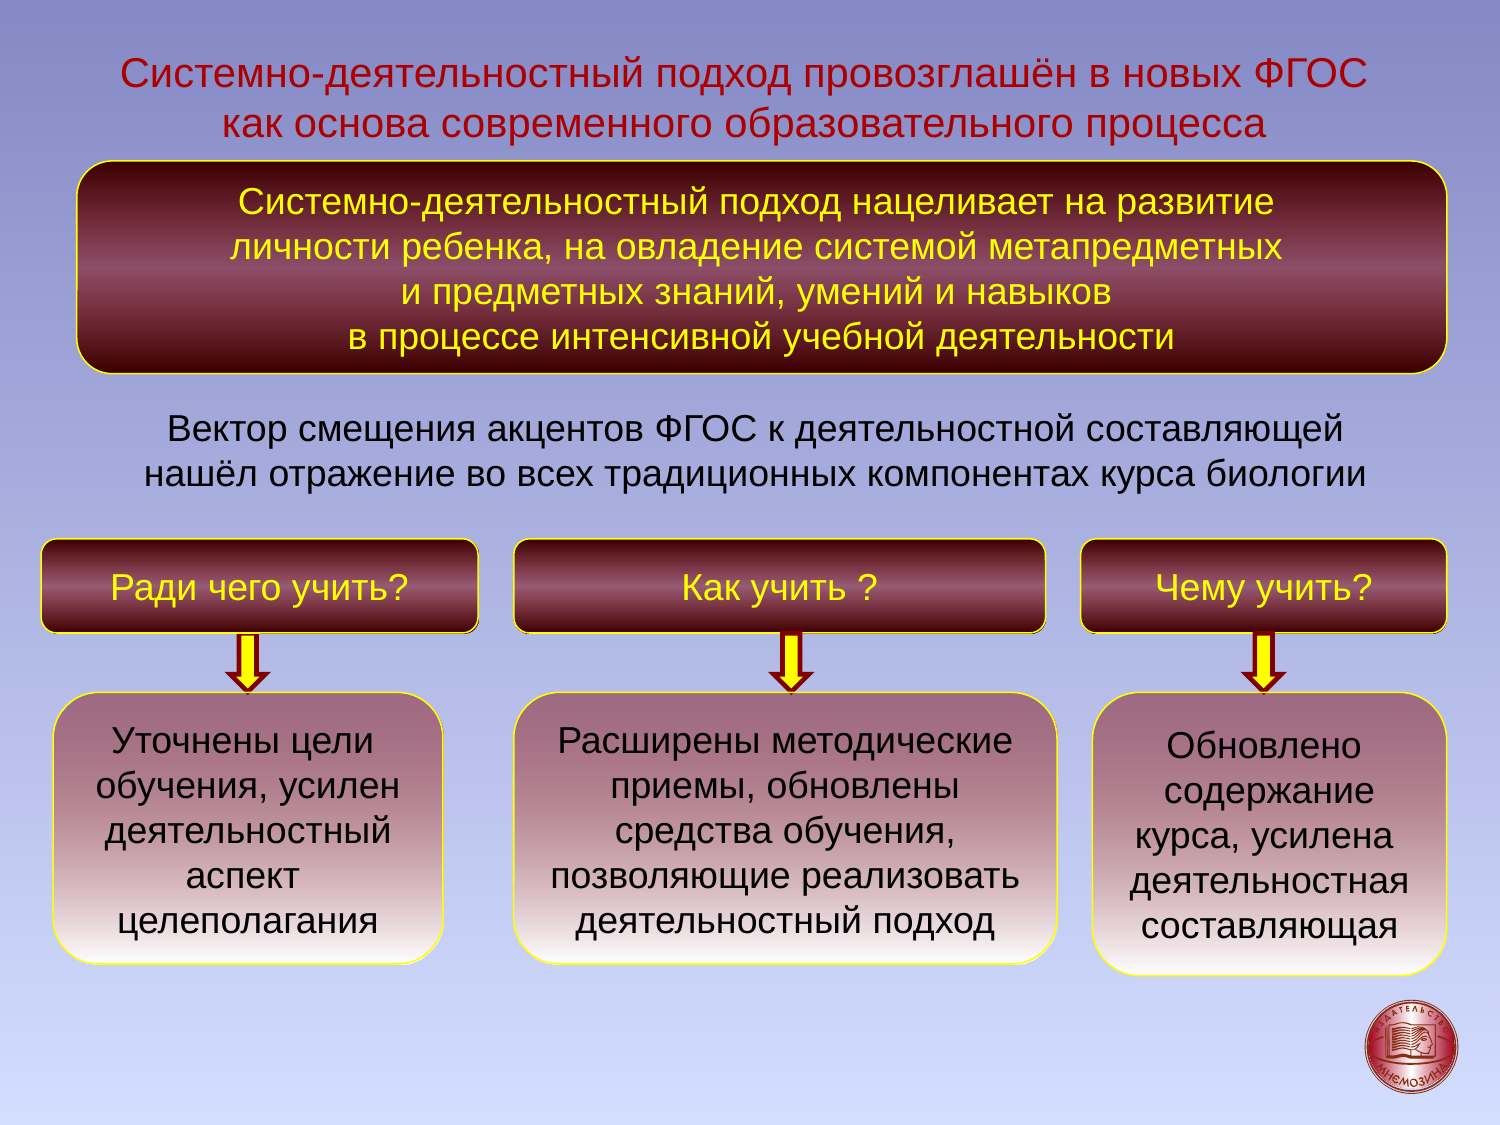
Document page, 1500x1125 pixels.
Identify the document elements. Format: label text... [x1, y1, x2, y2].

text_box Вектор смещения акцентов ФГОС к деятельностной составляющей нашёл отражение во всех традиционных компонентах курса биологии [11, 397, 1500, 502]
text_box Как учить ? [513, 538, 1046, 634]
text_box [230, 633, 266, 692]
text_box Системно-деятельностный подход провозглашён в новых ФГОС как основа современного образовательного процесса [76, 18, 1412, 173]
text_box [1246, 633, 1282, 692]
text_box [773, 633, 809, 692]
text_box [1364, 999, 1460, 1095]
text_box Системно-деятельностный подход нацеливает на развитие личности ребенка, на овладение системой метапредметных и предметных знаний, умений и навыков в процессе интенсивной учебной деятельности [76, 160, 1447, 374]
text_box Уточнены цели обучения, усилен деятельностный аспект целеполагания [53, 692, 443, 965]
text_box Обновлено содержание курса, усилена деятельностная составляющая [1092, 692, 1447, 976]
text_box Чему учить? [1080, 538, 1447, 634]
text_box Ради чего учить? [41, 538, 479, 634]
text_box Расширены методические приемы, обновлены средства обучения, позволяющие реализовать деятельностный подход [513, 692, 1058, 965]
